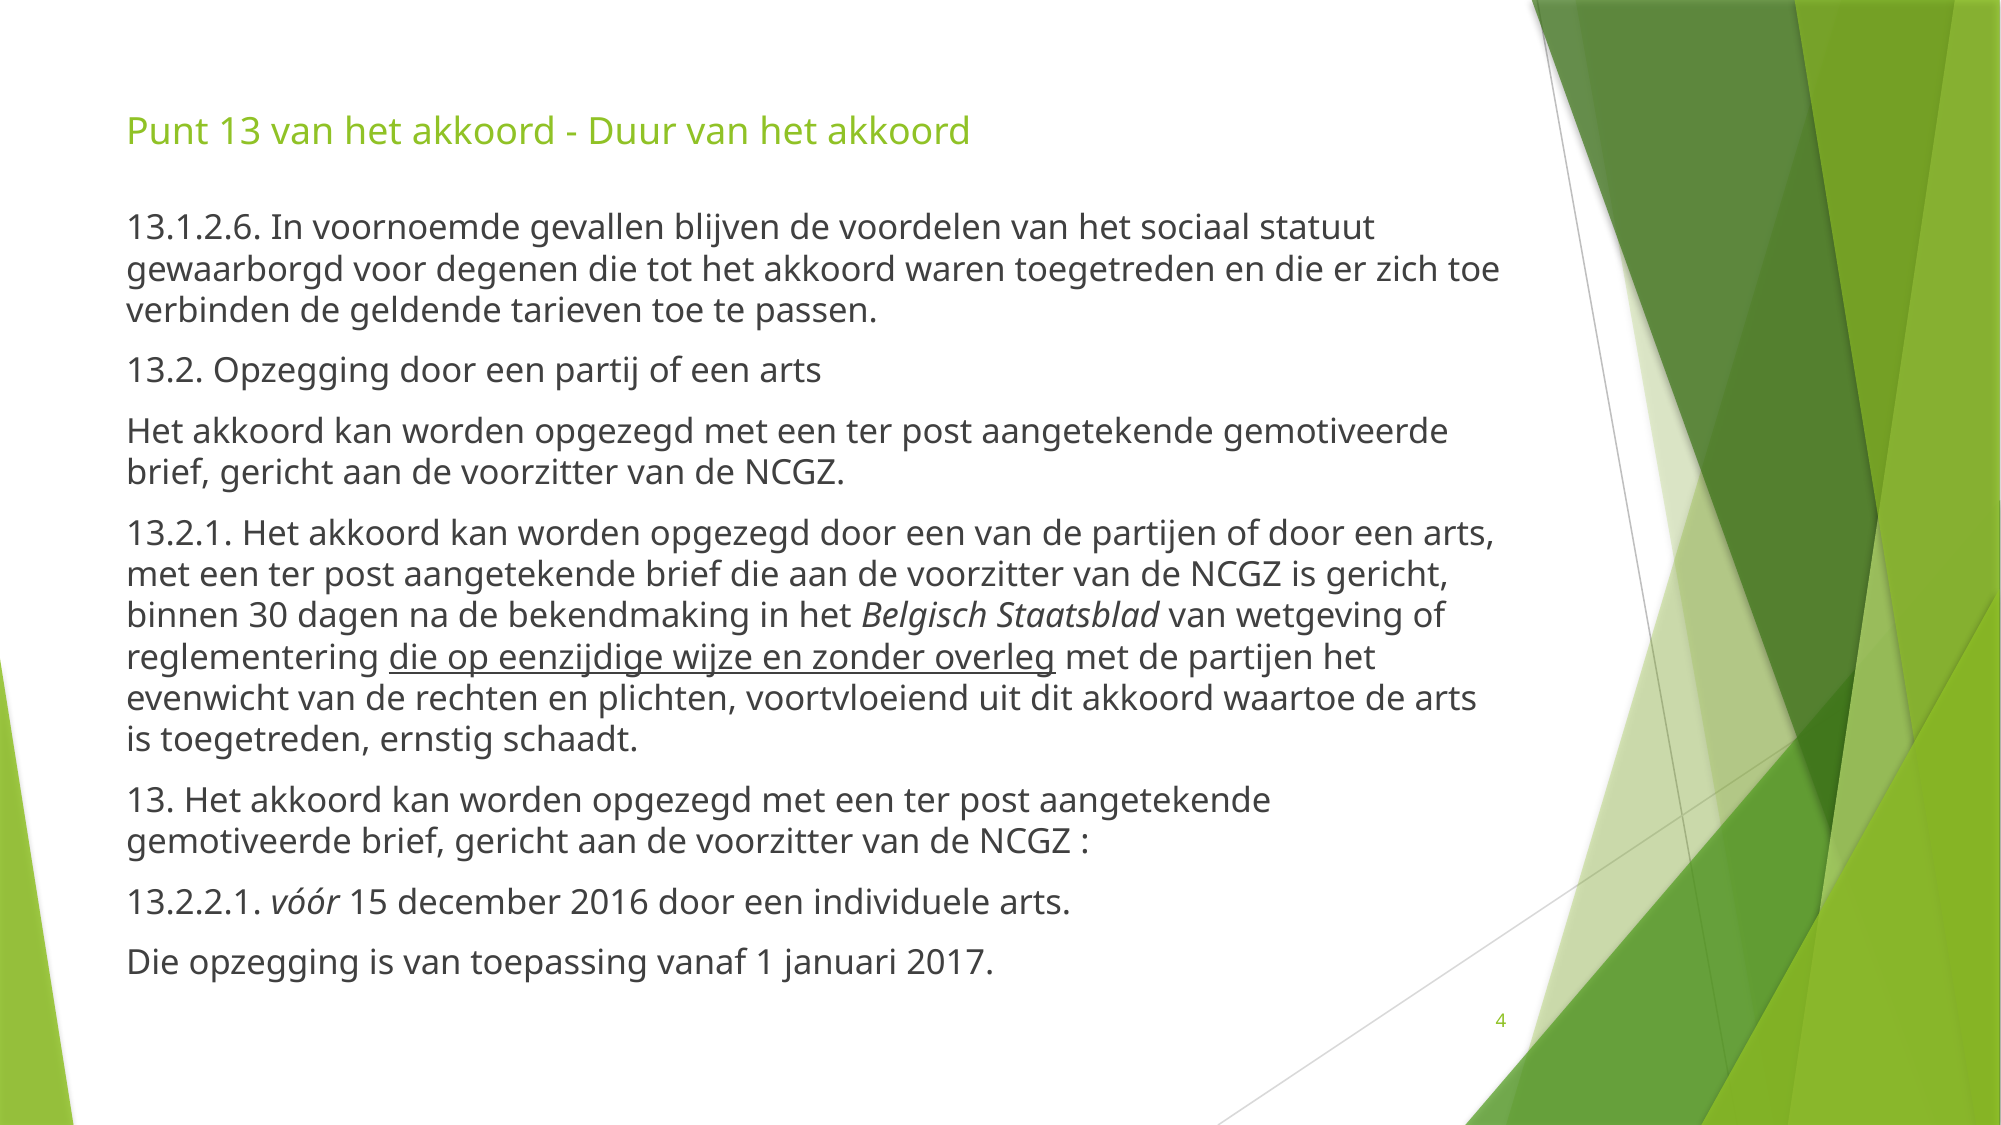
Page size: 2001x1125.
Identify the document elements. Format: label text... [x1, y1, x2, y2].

list 13.1.2.6. In voornoemde gevallen blijven de voordelen van het sociaal statuut gewaarborgd voor degenen die tot het akkoord waren toegetreden en die er zich toe verbinden de geldende tarieven toe te passen. 13.2. Opzegging door een partij of een arts Het akkoord kan worden opgezegd met een ter post aangetekende gemotiveerde brief, gericht aan de voorzitter van de NCGZ. 13.2.1. Het akkoord kan worden opgezegd door een van de partijen of door een arts, met een ter post aangetekende brief die aan de voorzitter van de NCGZ is gericht, binnen 30 dagen na de bekendmaking in het Belgisch Staatsblad van wetgeving of reglementering die op eenzijdige wijze en zonder overleg met de partijen het evenwicht van de rechten en plichten, voortvloeiend uit dit akkoord waartoe de arts is toegetreden, ernstig schaadt. 13. Het akkoord kan worden opgezegd met een ter post aangetekende gemotiveerde brief, gericht aan de voorzitter van de NCGZ : 13.2.2.1. vóór 15 december 2016 door een individuele arts. Die opzegging is van toepassing vanaf 1 januari 2017. [111, 197, 1522, 991]
title Punt 13 van het akkoord - Duur van het akkoord [111, 99, 1522, 176]
slide_number 4 [1409, 991, 1522, 1051]
